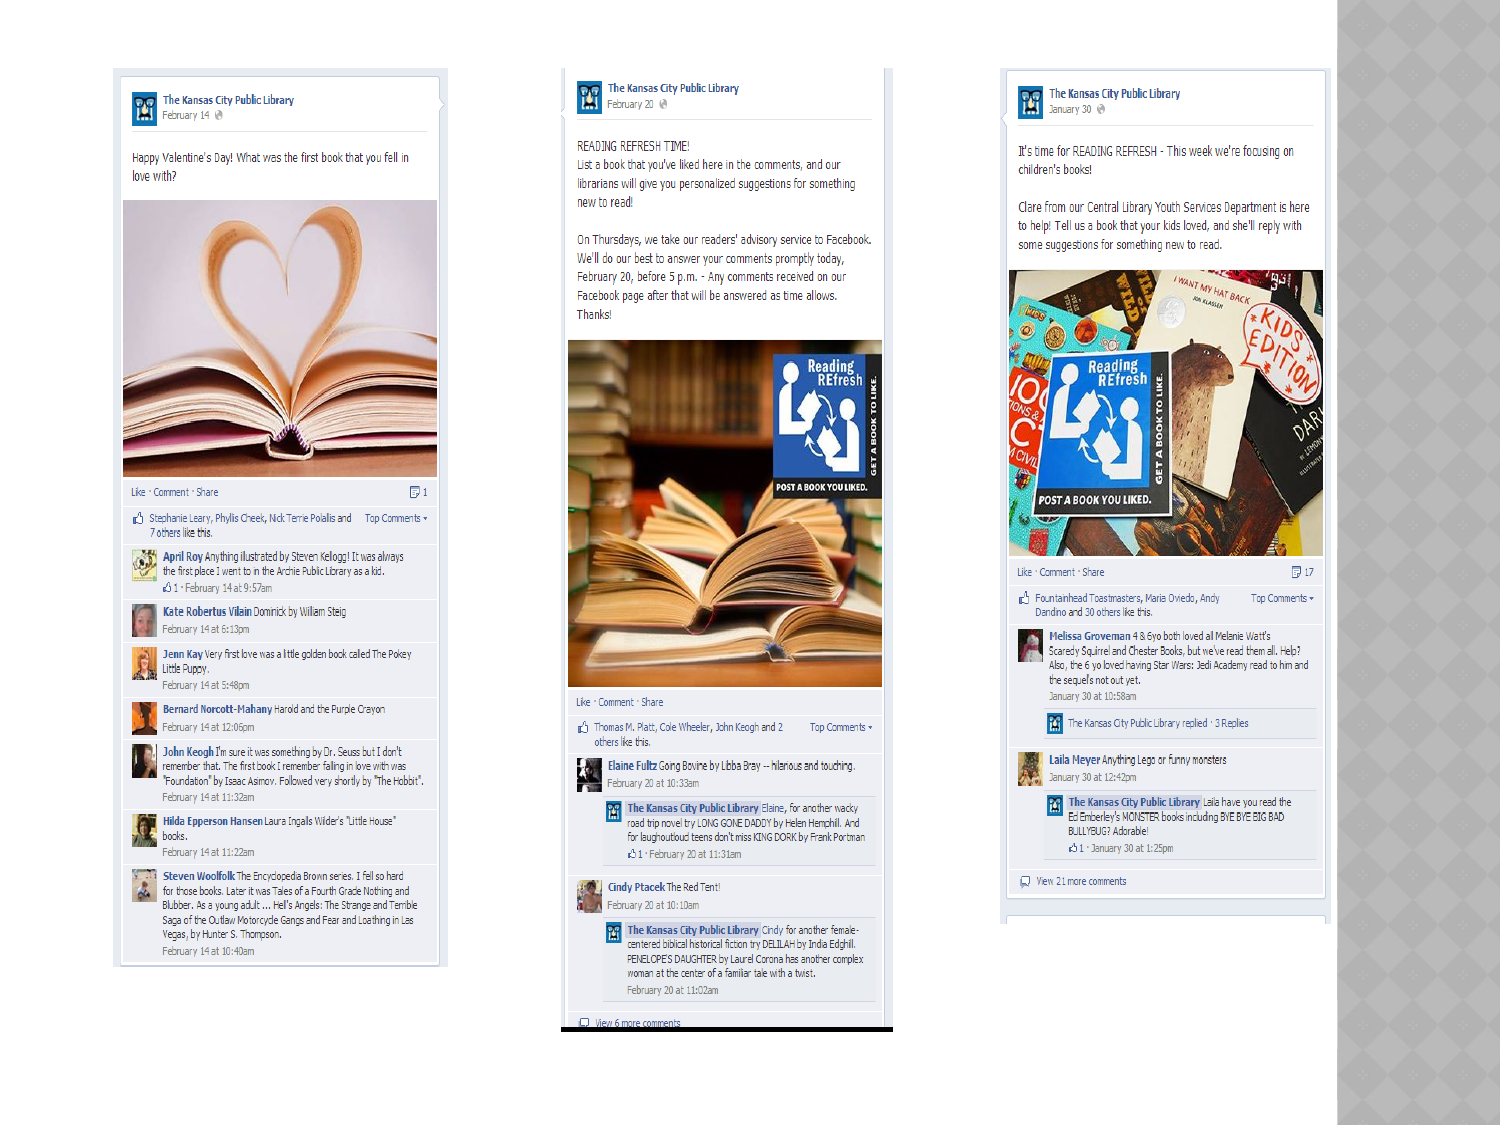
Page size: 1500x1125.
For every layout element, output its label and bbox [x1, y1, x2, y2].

picture [113, 68, 449, 968]
picture [999, 68, 1331, 925]
picture [560, 68, 893, 1032]
